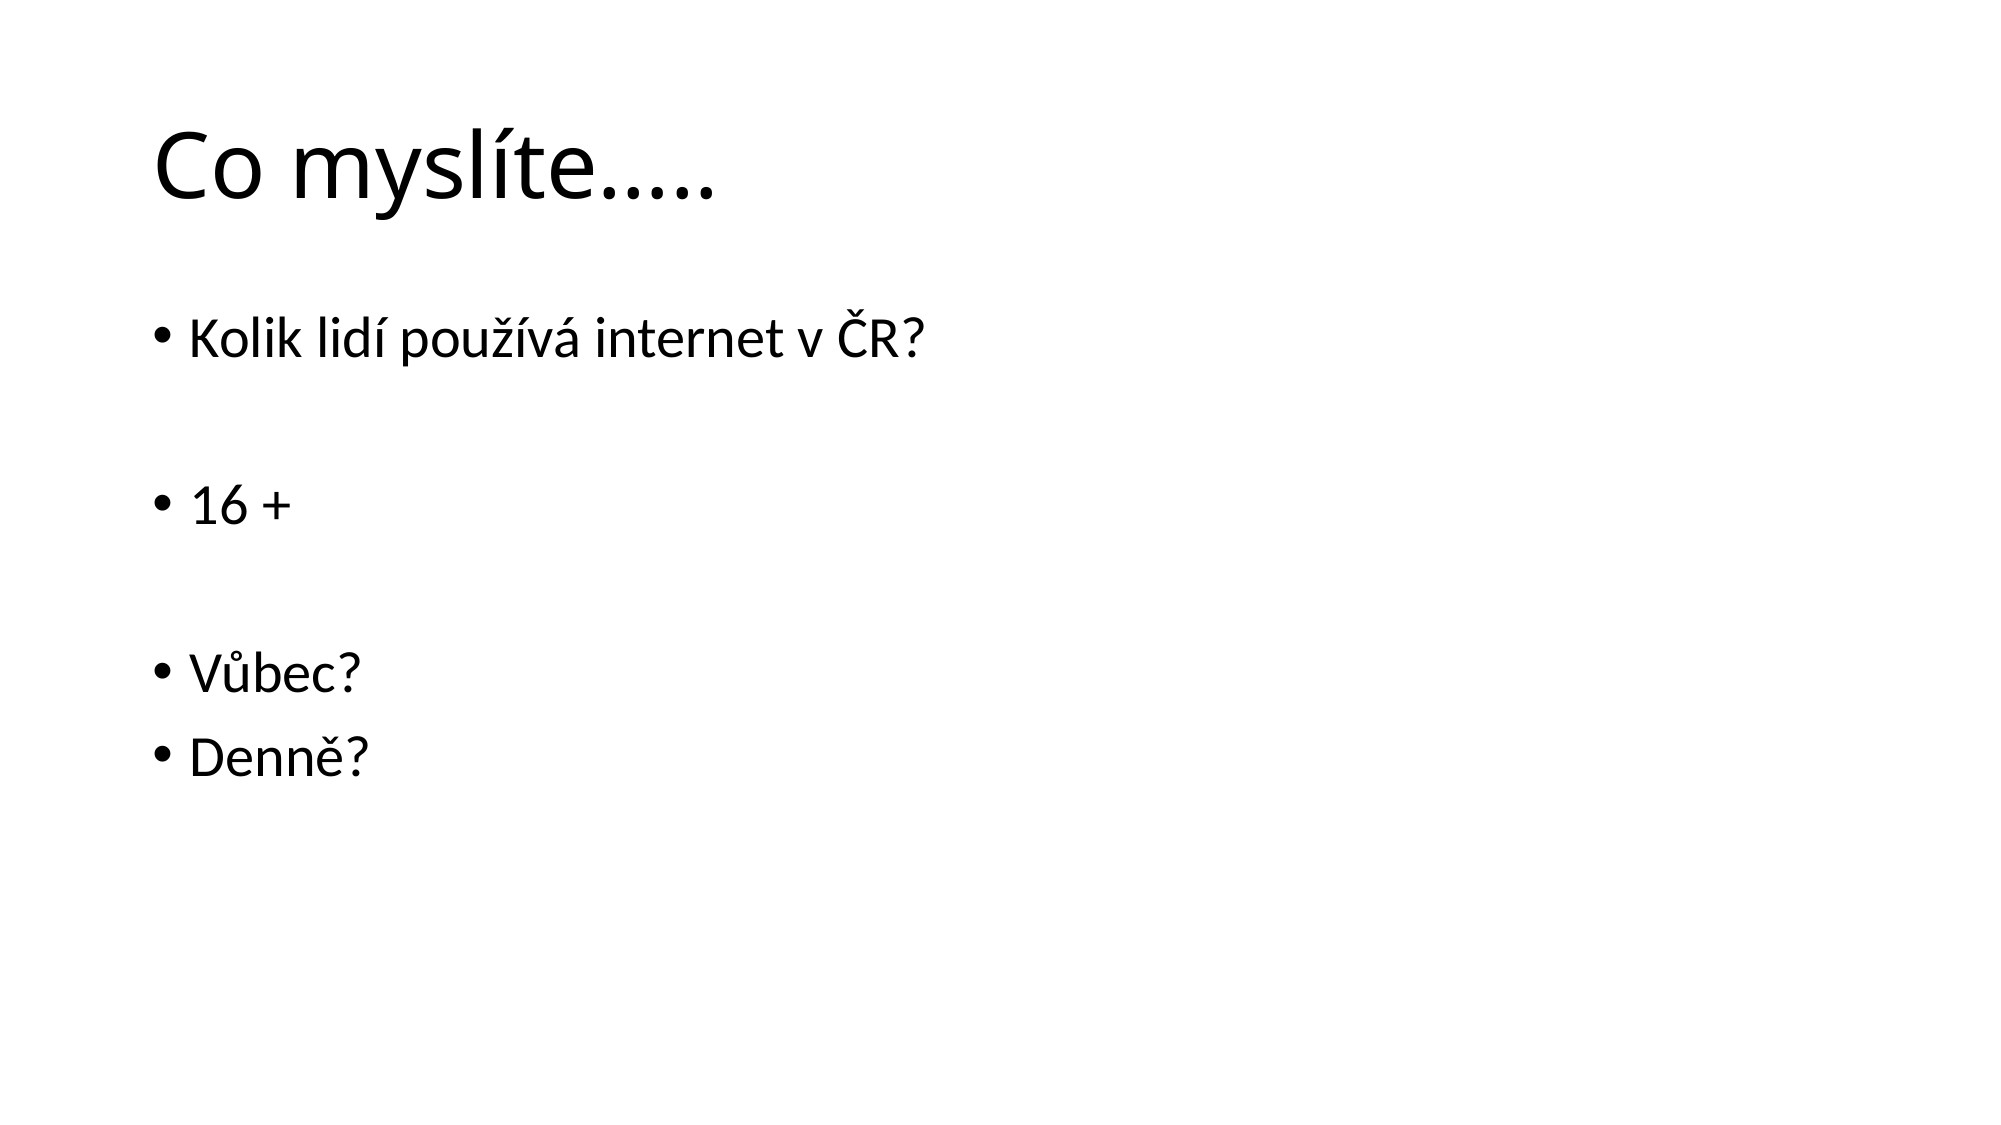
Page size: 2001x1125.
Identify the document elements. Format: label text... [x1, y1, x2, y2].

title Co myslíte….. [137, 59, 1863, 278]
list Kolik lidí používá internet v ČR? 16 + Vůbec? Denně? [137, 299, 1863, 1014]
